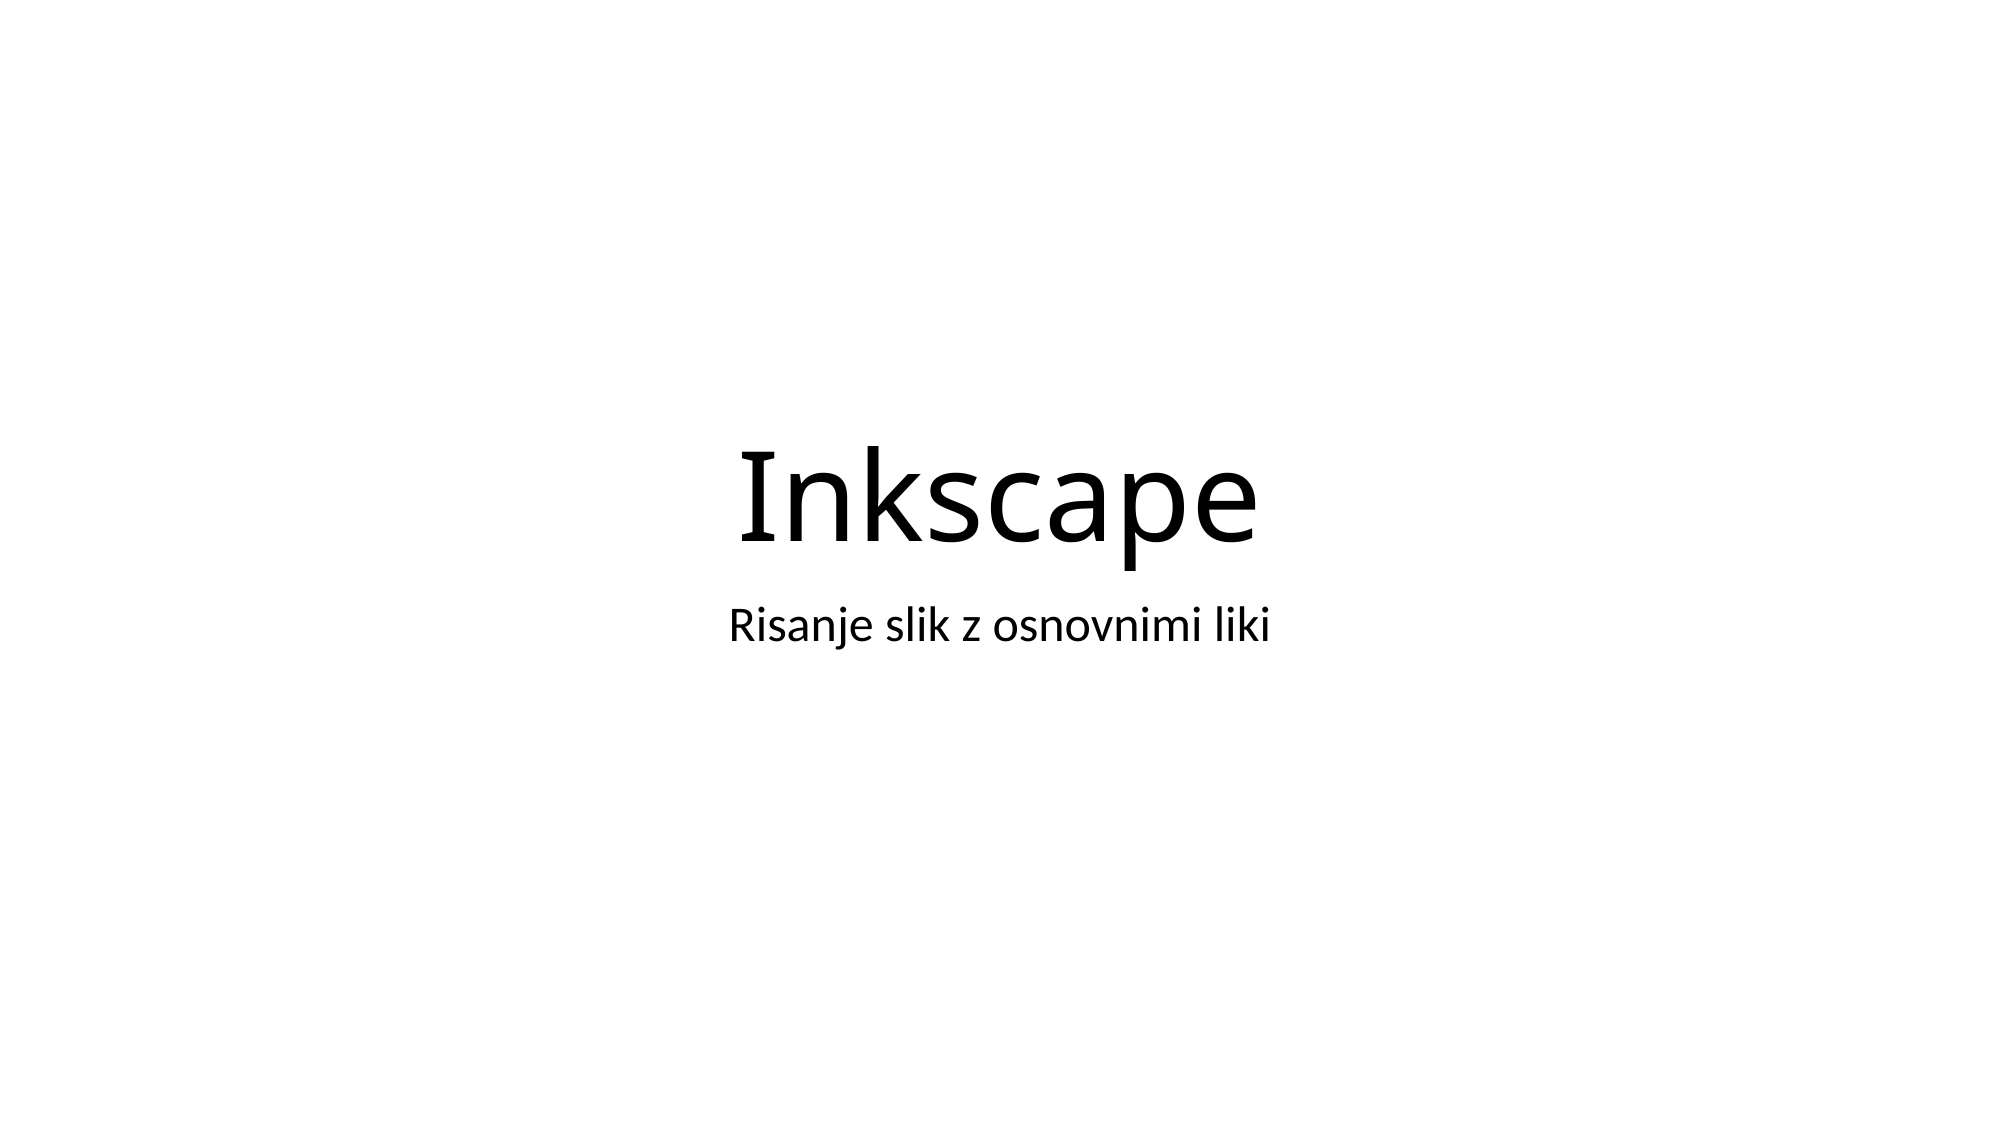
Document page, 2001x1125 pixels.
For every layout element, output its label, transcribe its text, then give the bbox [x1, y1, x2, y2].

subtitle Risanje slik z osnovnimi liki [249, 590, 1750, 863]
title Inkscape [249, 184, 1750, 576]
